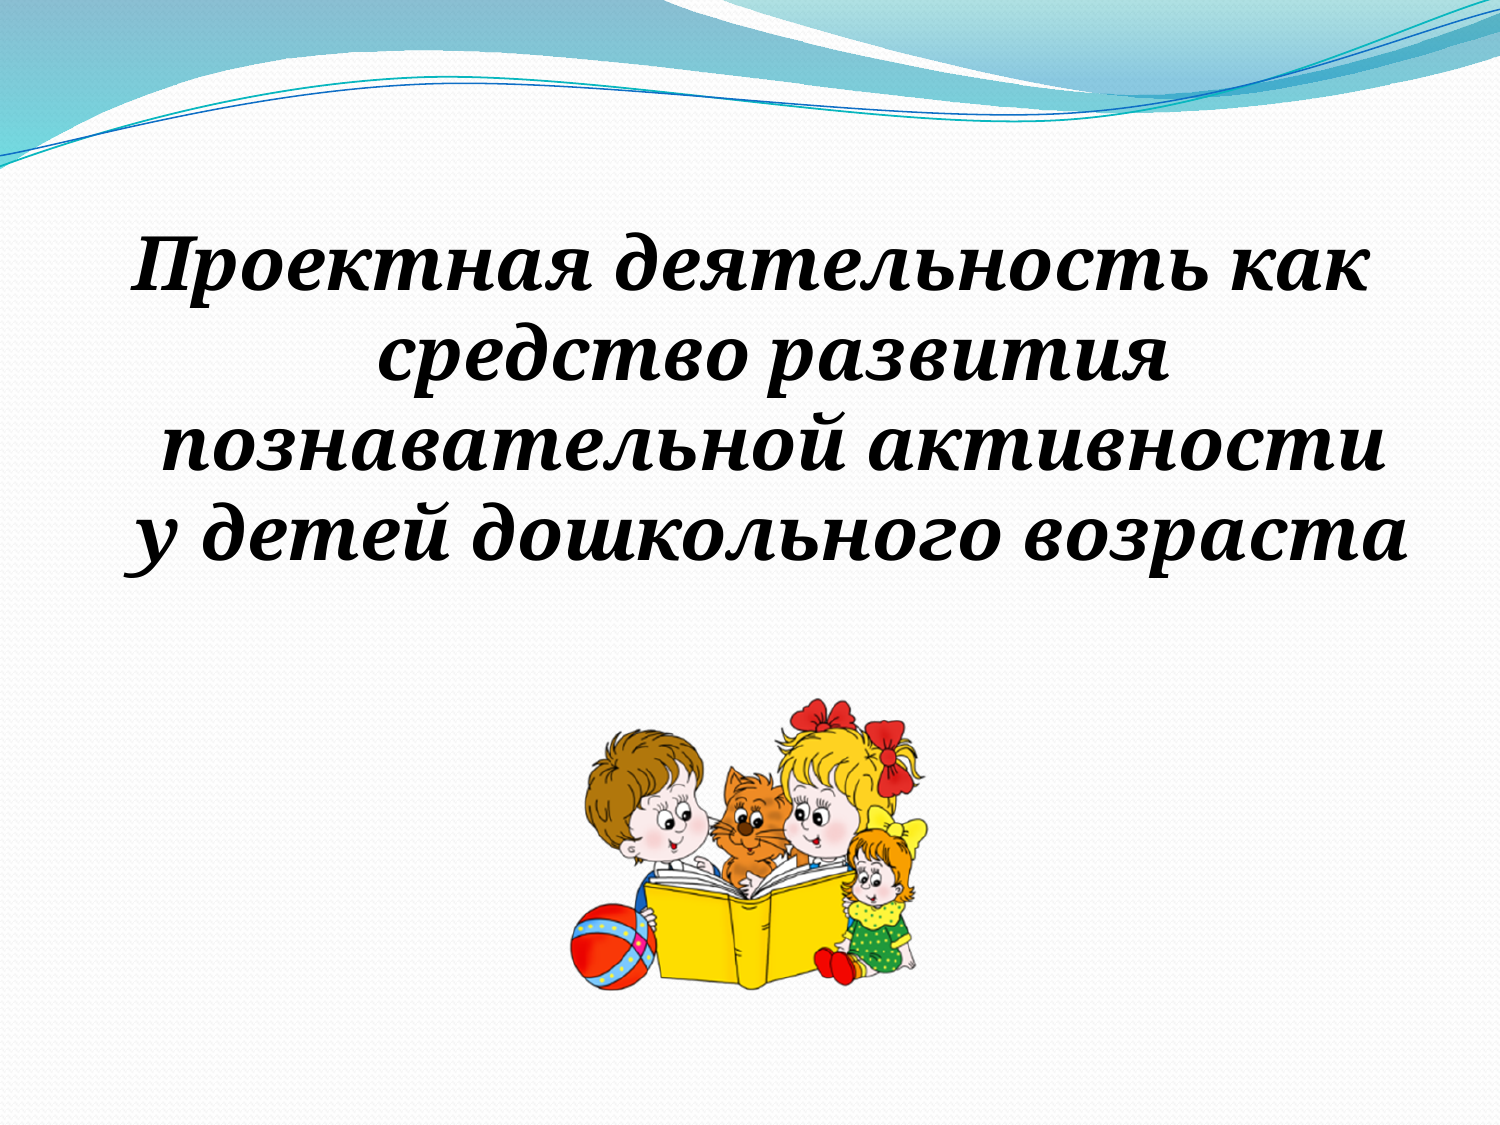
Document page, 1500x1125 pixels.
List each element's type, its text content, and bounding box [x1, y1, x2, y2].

list Проектная деятельность как средство развития познавательной активности у детей дошкольного возраста [76, 208, 1427, 929]
picture [560, 656, 933, 1029]
